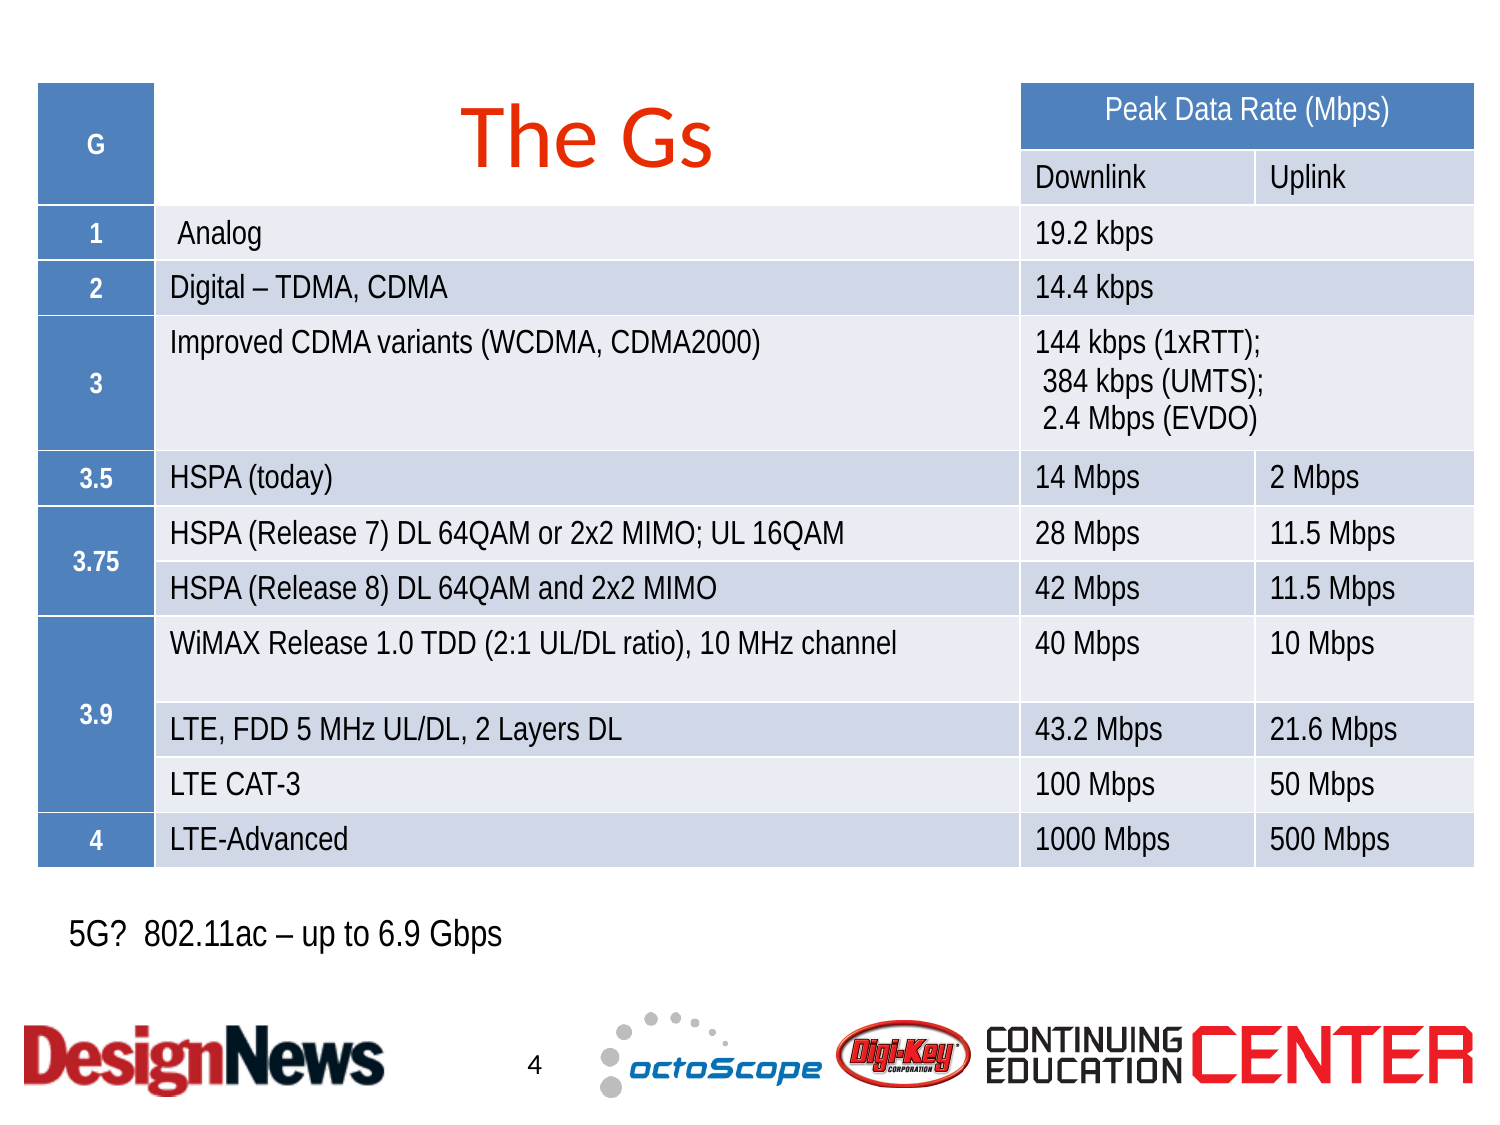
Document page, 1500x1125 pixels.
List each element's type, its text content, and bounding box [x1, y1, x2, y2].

table_cell 11.5 Mbps [1256, 507, 1474, 560]
table_cell 2 [38, 261, 154, 315]
text_box 5G? 802.11ac – up to 6.9 Gbps [54, 902, 518, 962]
table_cell 3.75 [38, 507, 154, 615]
table_header G [38, 83, 150, 204]
table_cell 100 Mbps [1021, 758, 1254, 812]
table_cell HSPA (Release 7) DL 64QAM or 2x2 MIMO; UL 16QAM [156, 507, 1019, 560]
table_cell Digital – TDMA, CDMA [156, 261, 1019, 315]
table_cell 50 Mbps [1256, 758, 1474, 812]
table_cell 1000 Mbps [1021, 813, 1254, 867]
table_cell 40 Mbps [1021, 617, 1254, 701]
table_cell 144 kbps (1xRTT); 384 kbps (UMTS); 2.4 Mbps (EVDO) [1021, 316, 1474, 450]
table_cell LTE CAT-3 [156, 758, 1019, 812]
table_cell 14 Mbps [1021, 451, 1254, 505]
table_cell 4 [38, 813, 154, 867]
picture [836, 1020, 1475, 1088]
table_cell 10 Mbps [1256, 617, 1474, 701]
table_cell 3.5 [38, 451, 154, 505]
table_cell HSPA (Release 8) DL 64QAM and 2x2 MIMO [156, 562, 1019, 615]
table_cell Improved CDMA variants (WCDMA, CDMA2000) [156, 316, 1019, 450]
table_header Peak Data Rate (Mbps) [1025, 83, 1474, 149]
table_cell 42 Mbps [1021, 562, 1254, 615]
picture [600, 1012, 822, 1037]
table_cell LTE, FDD 5 MHz UL/DL, 2 Layers DL [156, 703, 1019, 756]
table_cell HSPA (today) [156, 451, 1019, 505]
table_cell 28 Mbps [1021, 507, 1254, 560]
table_cell Analog [156, 225, 1019, 259]
table_cell 500 Mbps [1256, 813, 1474, 867]
table_cell 14.4 kbps [1021, 261, 1474, 315]
table_cell 3.9 [38, 617, 154, 812]
table_cell Uplink [1256, 151, 1474, 204]
table_cell 3 [38, 316, 154, 450]
table_cell WiMAX Release 1.0 TDD (2:1 UL/DL ratio), 10 MHz channel [156, 617, 1019, 701]
table_cell 43.2 Mbps [1021, 703, 1254, 756]
slide_number 4 [512, 1037, 863, 1098]
table_cell 21.6 Mbps [1256, 703, 1474, 756]
table_cell 19.2 kbps [1021, 206, 1474, 259]
table_cell LTE-Advanced [156, 813, 1019, 867]
table_cell Downlink [1025, 151, 1254, 204]
table_cell 2 Mbps [1256, 451, 1474, 505]
picture [24, 1024, 386, 1097]
title The Gs [150, 37, 1025, 225]
table_cell 11.5 Mbps [1256, 562, 1474, 615]
table_cell 1 [38, 206, 154, 259]
